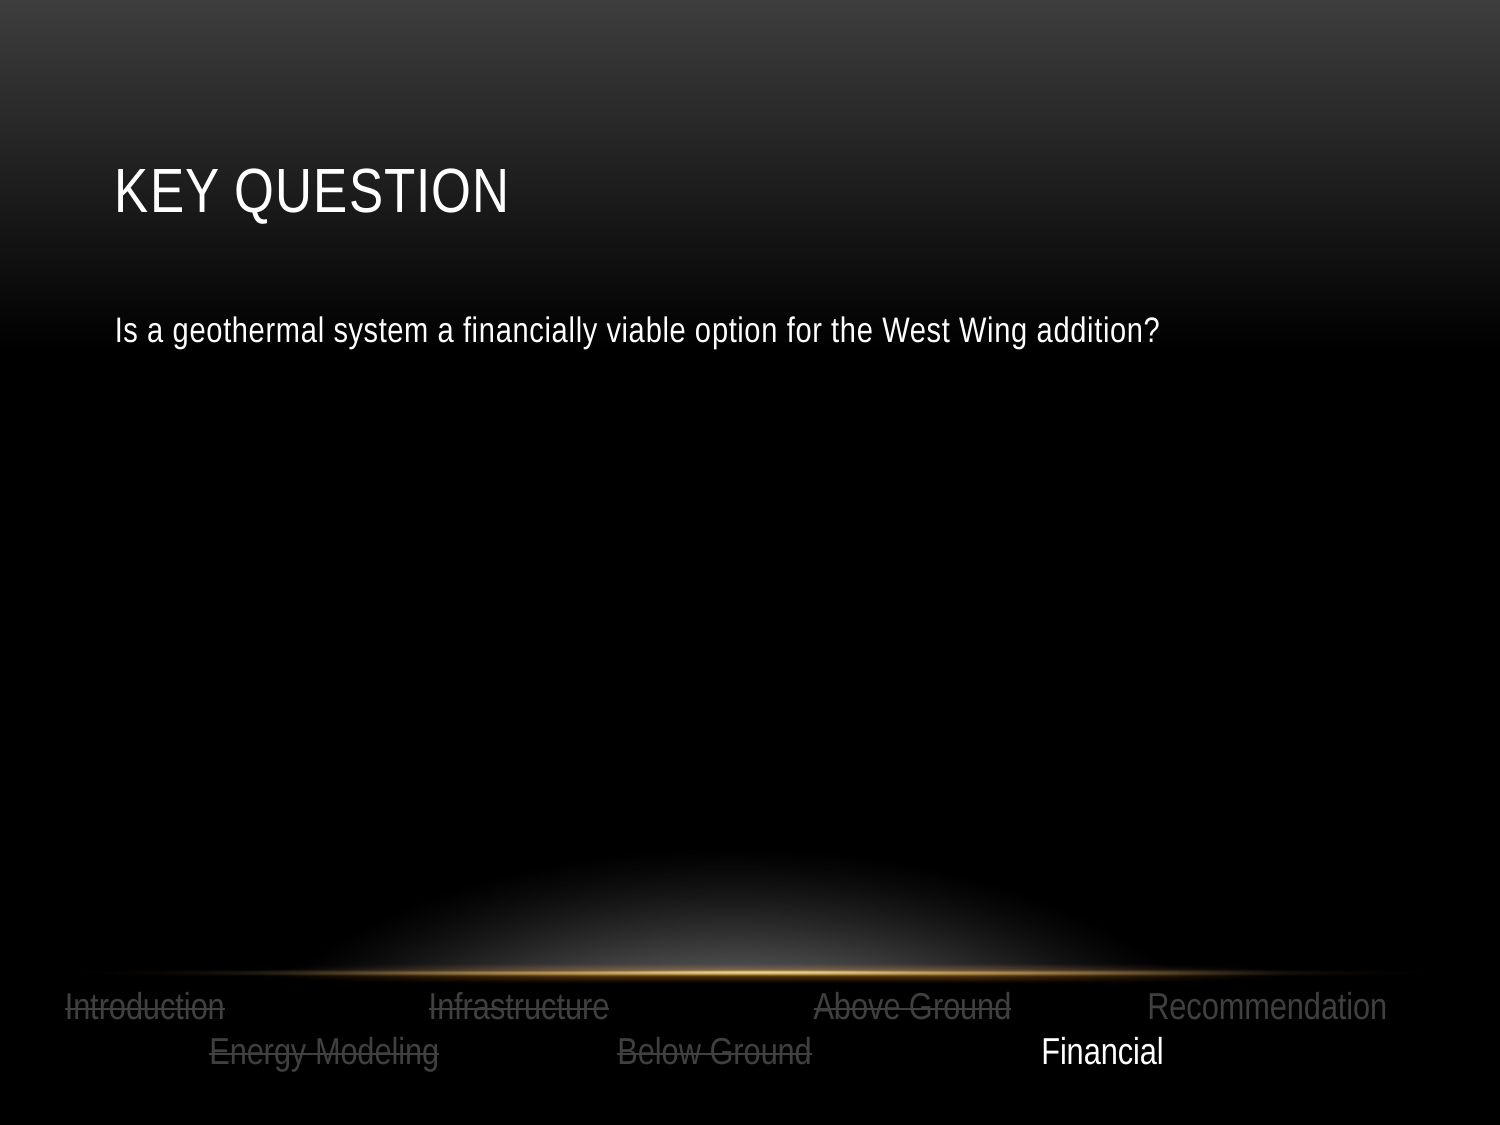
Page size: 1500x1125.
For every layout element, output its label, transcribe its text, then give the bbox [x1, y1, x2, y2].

text_box Introduction Infrastructure Above Ground Recommendation Energy Modeling Below Ground Financial [50, 974, 1425, 1080]
title Key Question [99, 45, 1400, 233]
picture [0, 0, 1500, 1125]
list Is a geothermal system a financially viable option for the West Wing addition? [99, 299, 1400, 974]
